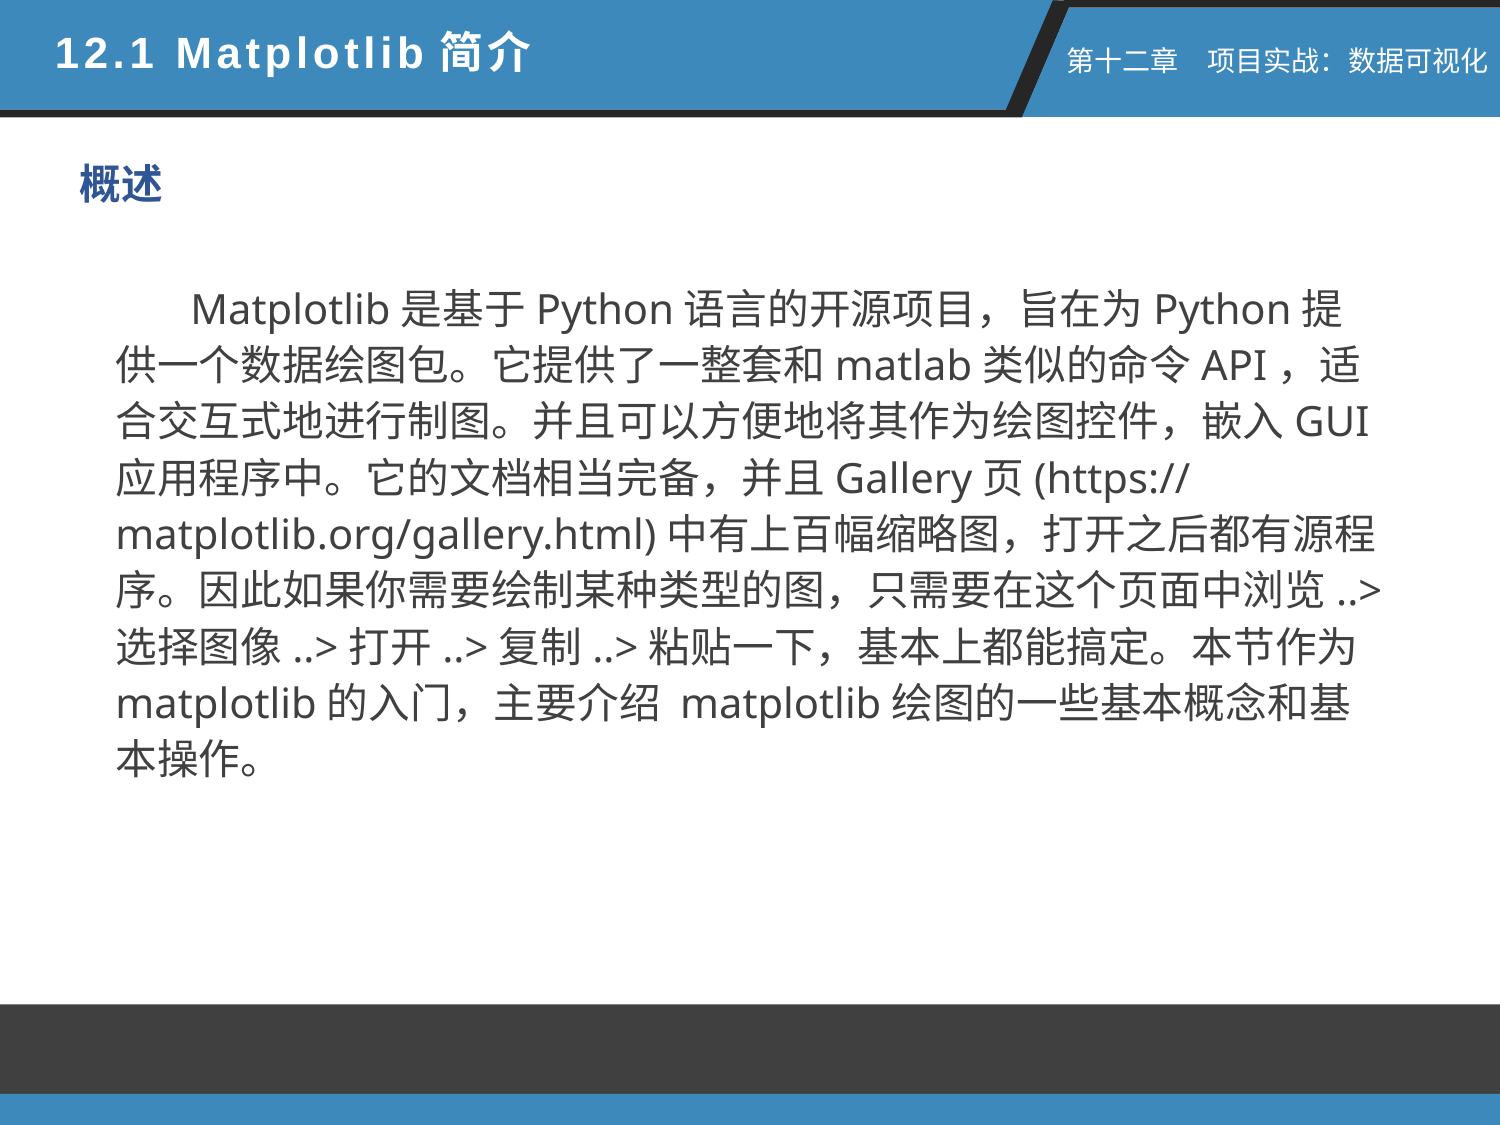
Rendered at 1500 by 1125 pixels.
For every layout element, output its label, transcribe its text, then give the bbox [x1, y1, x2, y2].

list 概述 [64, 155, 1229, 245]
text_box Matplotlib是基于Python语言的开源项目，旨在为Python提供一个数据绘图包。它提供了一整套和matlab类似的命令API，适合交互式地进行制图。并且可以方便地将其作为绘图控件，嵌入GUI应用程序中。它的文档相当完备，并且Gallery页(https://matplotlib.org/gallery.html)中有上百幅缩略图，打开之后都有源程序。因此如果你需要绘制某种类型的图，只需要在这个页面中浏览..>选择图像..>打开..>复制..>粘贴一下，基本上都能搞定。本节作为matplotlib的入门，主要介绍 matplotlib绘图的一些基本概念和基本操作。 [100, 268, 1400, 933]
text_box 12.1 Matplotlib简介 [40, 17, 628, 85]
text_box 第十二章 项目实战：数据可视化 [1031, 35, 1500, 85]
